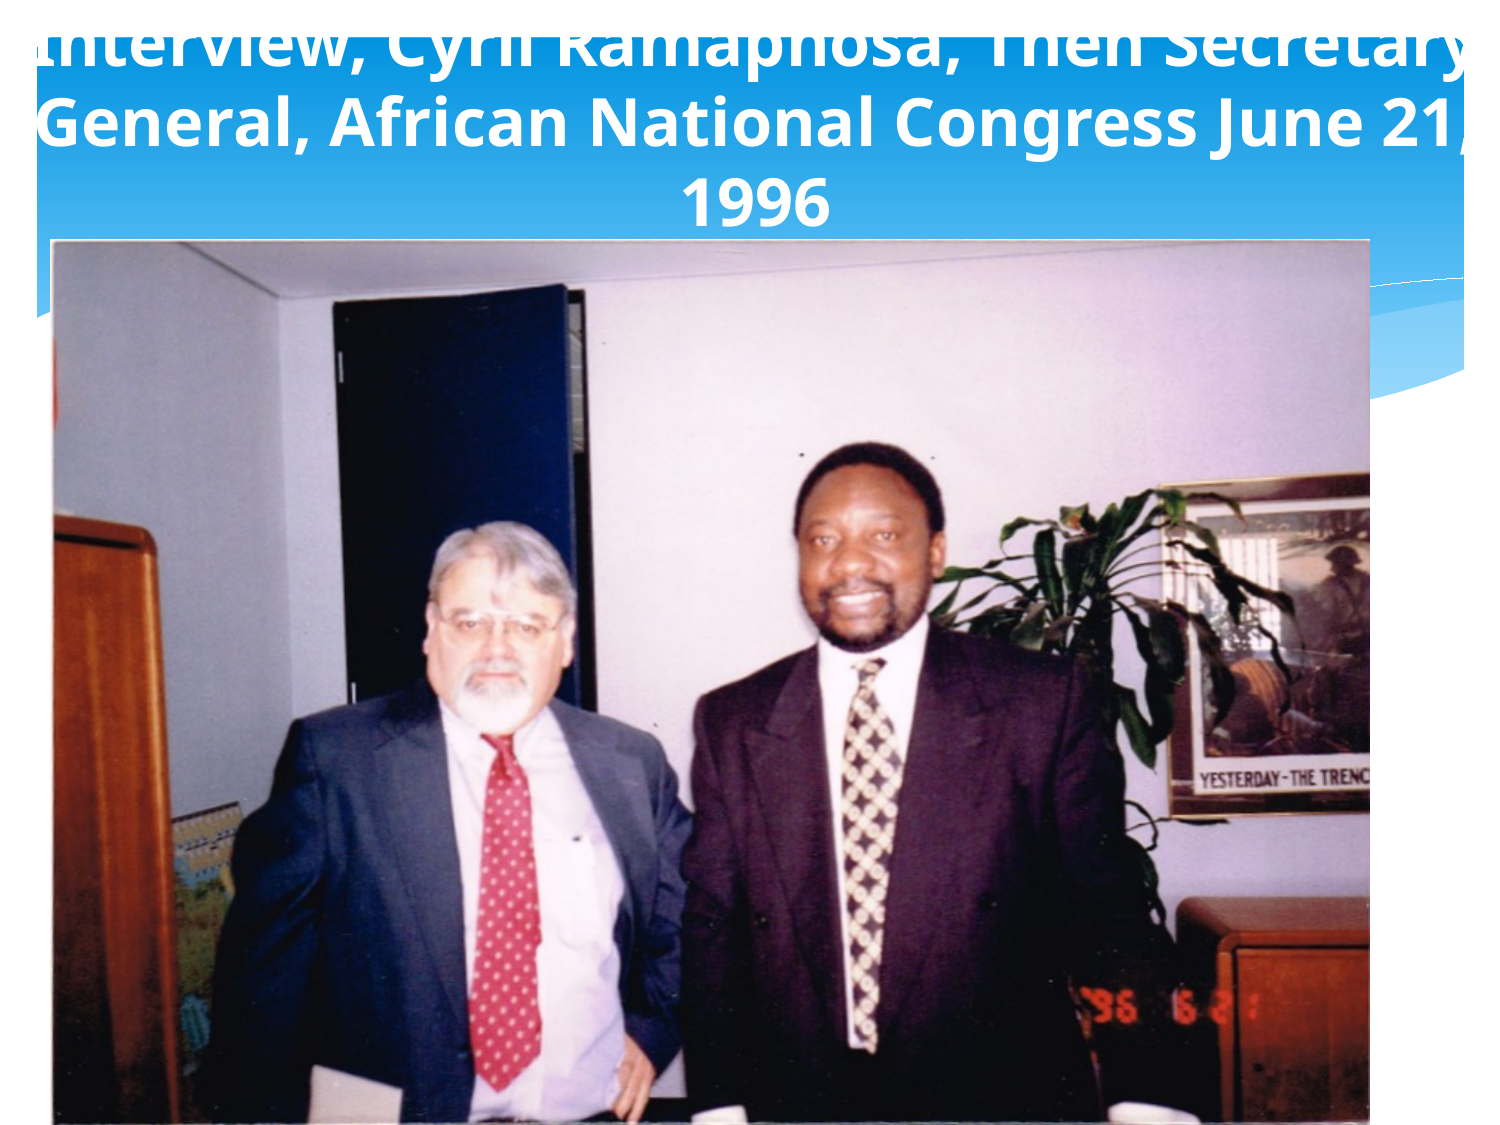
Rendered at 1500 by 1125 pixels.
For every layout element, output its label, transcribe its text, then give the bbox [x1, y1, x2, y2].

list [49, 239, 1370, 1125]
title Interview, Cyril Ramaphosa, Then Secretary General, African National Congress June 21, 1996 [9, 0, 1500, 240]
